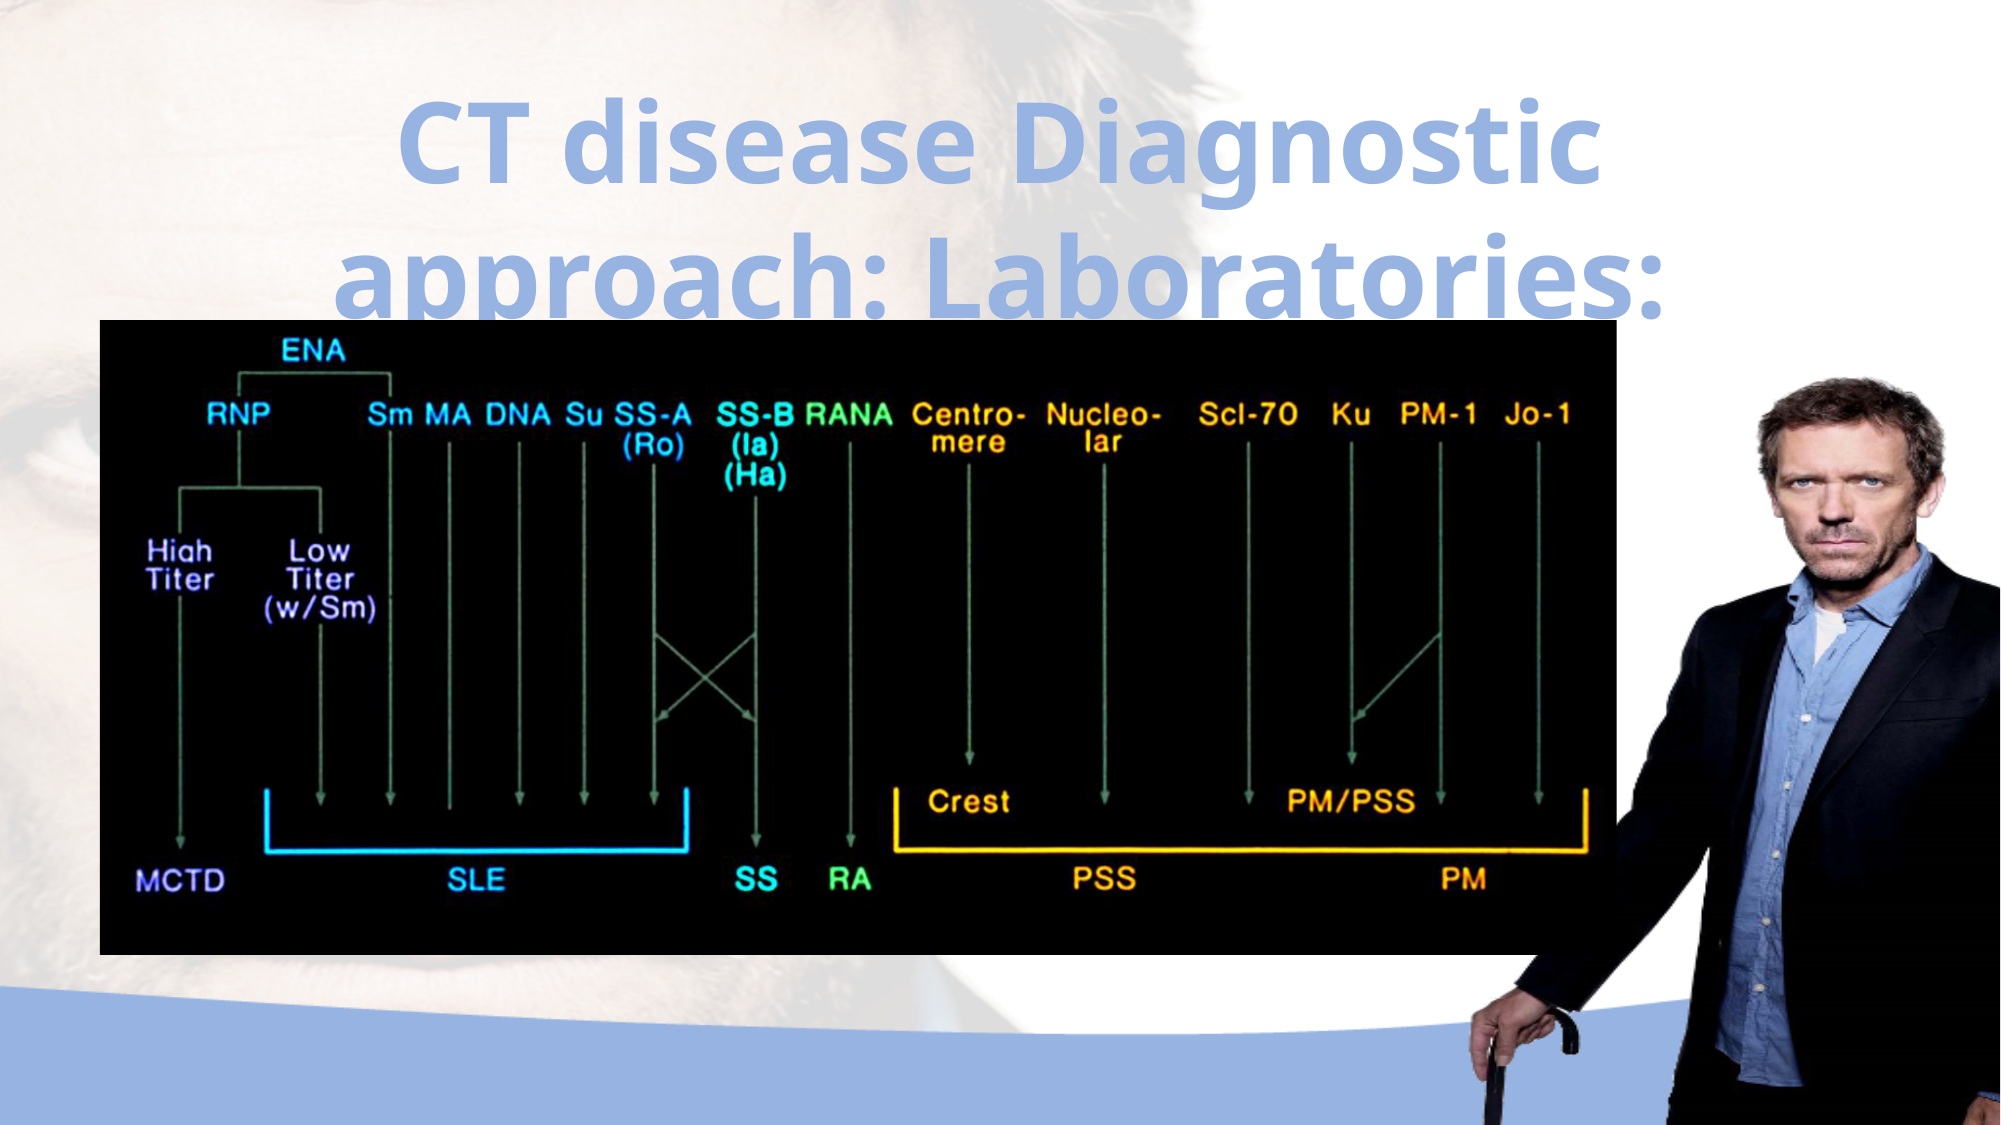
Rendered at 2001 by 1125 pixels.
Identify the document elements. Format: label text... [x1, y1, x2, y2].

title CT disease Diagnostic approach: Laboratories: [99, 45, 1900, 233]
picture [0, 0, 2001, 1125]
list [99, 319, 1617, 956]
